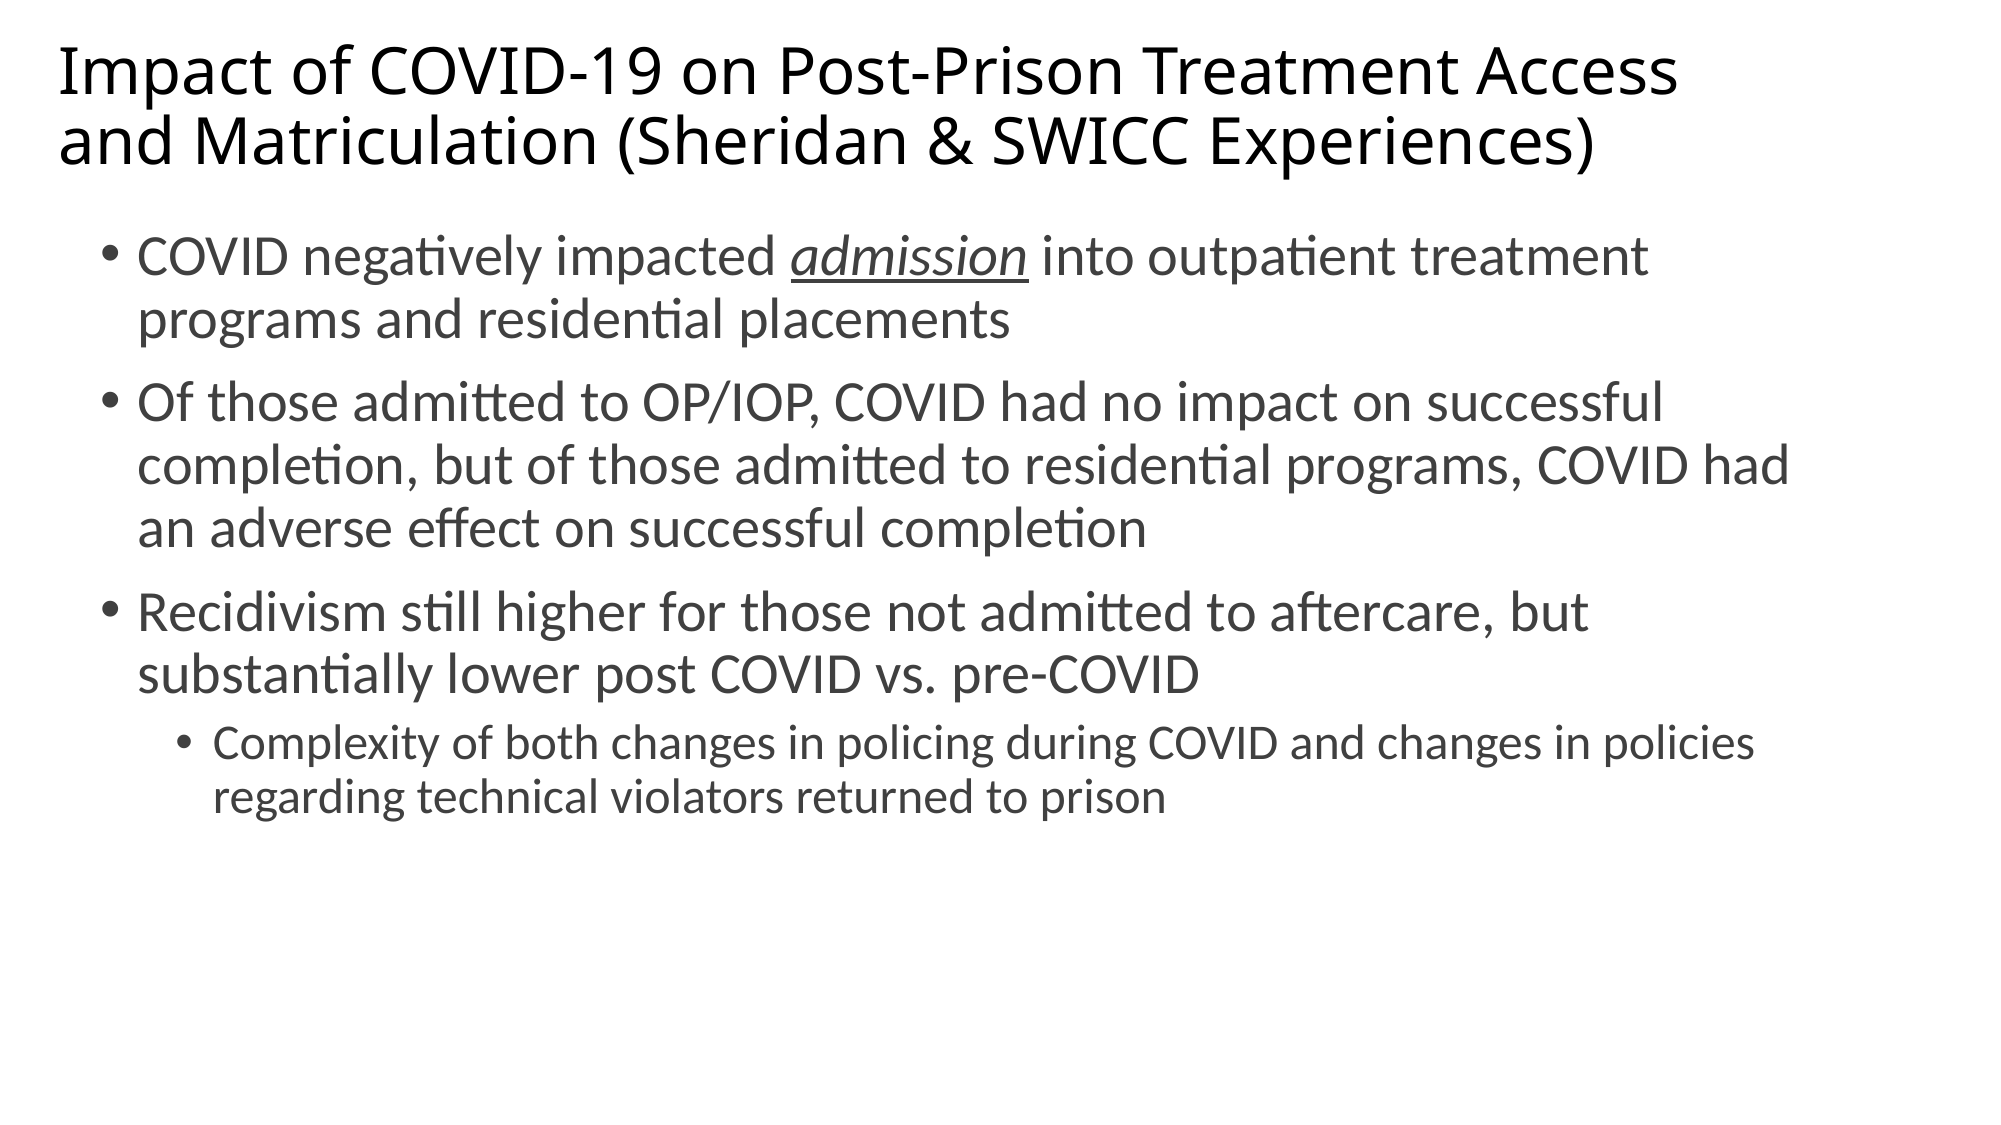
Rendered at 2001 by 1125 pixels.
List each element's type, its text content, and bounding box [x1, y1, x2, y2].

title Impact of COVID-19 on Post-Prison Treatment Access and Matriculation (Sheridan & SWICC Experiences) [43, 0, 1769, 218]
list COVID negatively impacted admission into outpatient treatment programs and residential placements Of those admitted to OP/IOP, COVID had no impact on successful completion, but of those admitted to residential programs, COVID had an adverse effect on successful completion Recidivism still higher for those not admitted to aftercare, but substantially lower post COVID vs. pre-COVID Complexity of both changes in policing during COVID and changes in policies regarding technical violators returned to prison [85, 217, 1811, 1067]
